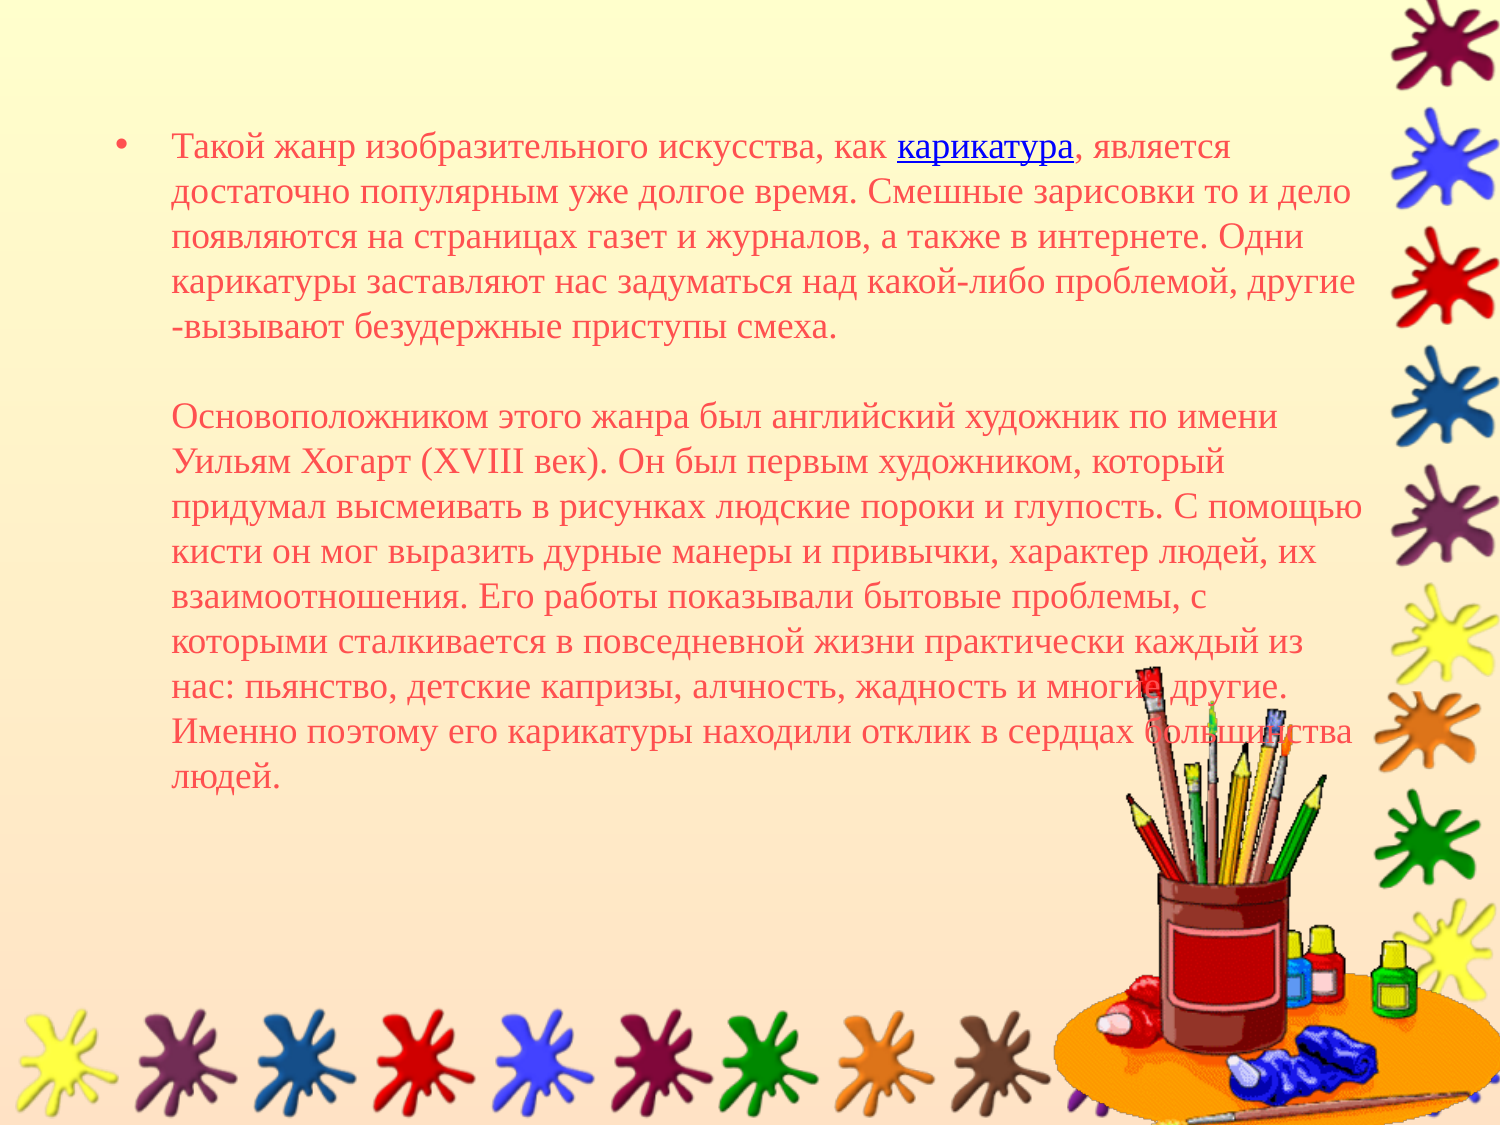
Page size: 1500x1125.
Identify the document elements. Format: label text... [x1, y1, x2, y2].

list Такой жанр изобразительного искусства, как карикатура, является достаточно популярным уже долгое время. Смешные зарисовки то и дело появляются на страницах газет и журналов, а также в интернете. Одни карикатуры заставляют нас задуматься над какой-либо проблемой, другие -вызывают безудержные приступы смеха. Основоположником этого жанра был английский художник по имени Уильям Хогарт (XVIII век). Он был первым художником, который придумал высмеивать в рисунках людские пороки и глупость. С помощью кисти он мог выразить дурные манеры и привычки, характер людей, их взаимоотношения. Его работы показывали бытовые проблемы, с которыми сталкивается в повседневной жизни практически каждый из нас: пьянство, детские капризы, алчность, жадность и многие другие. Именно поэтому его карикатуры находили отклик в сердцах большинства людей. [100, 113, 1388, 870]
picture [0, 0, 1500, 1125]
